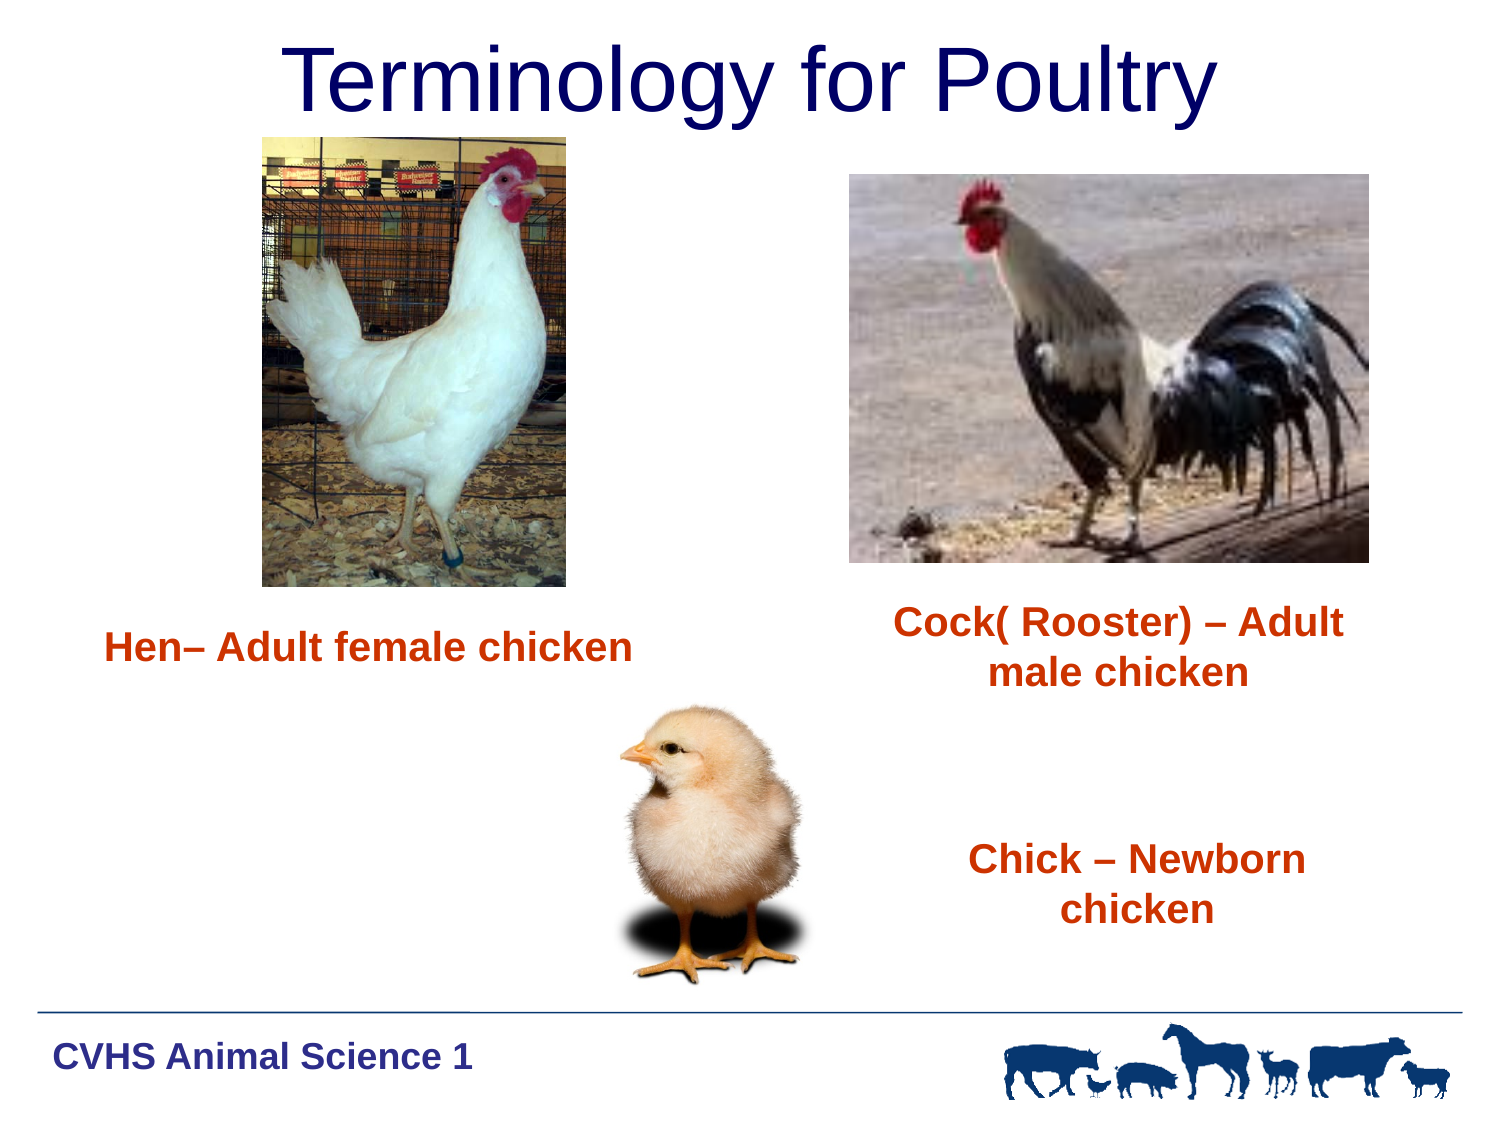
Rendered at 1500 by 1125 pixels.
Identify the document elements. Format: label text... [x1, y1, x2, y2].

picture [262, 137, 567, 588]
picture [474, 678, 956, 1000]
text_box CVHS Animal Science 1 [37, 1024, 513, 1085]
picture [849, 174, 1369, 563]
text_box Cock( Rooster) – Adult male chicken [849, 587, 1388, 703]
picture [1004, 1022, 1450, 1100]
text_box Chick – Newborn chicken [960, 824, 1375, 940]
text_box Hen– Adult female chicken [74, 612, 663, 678]
title Terminology for Poultry [75, 12, 1425, 155]
